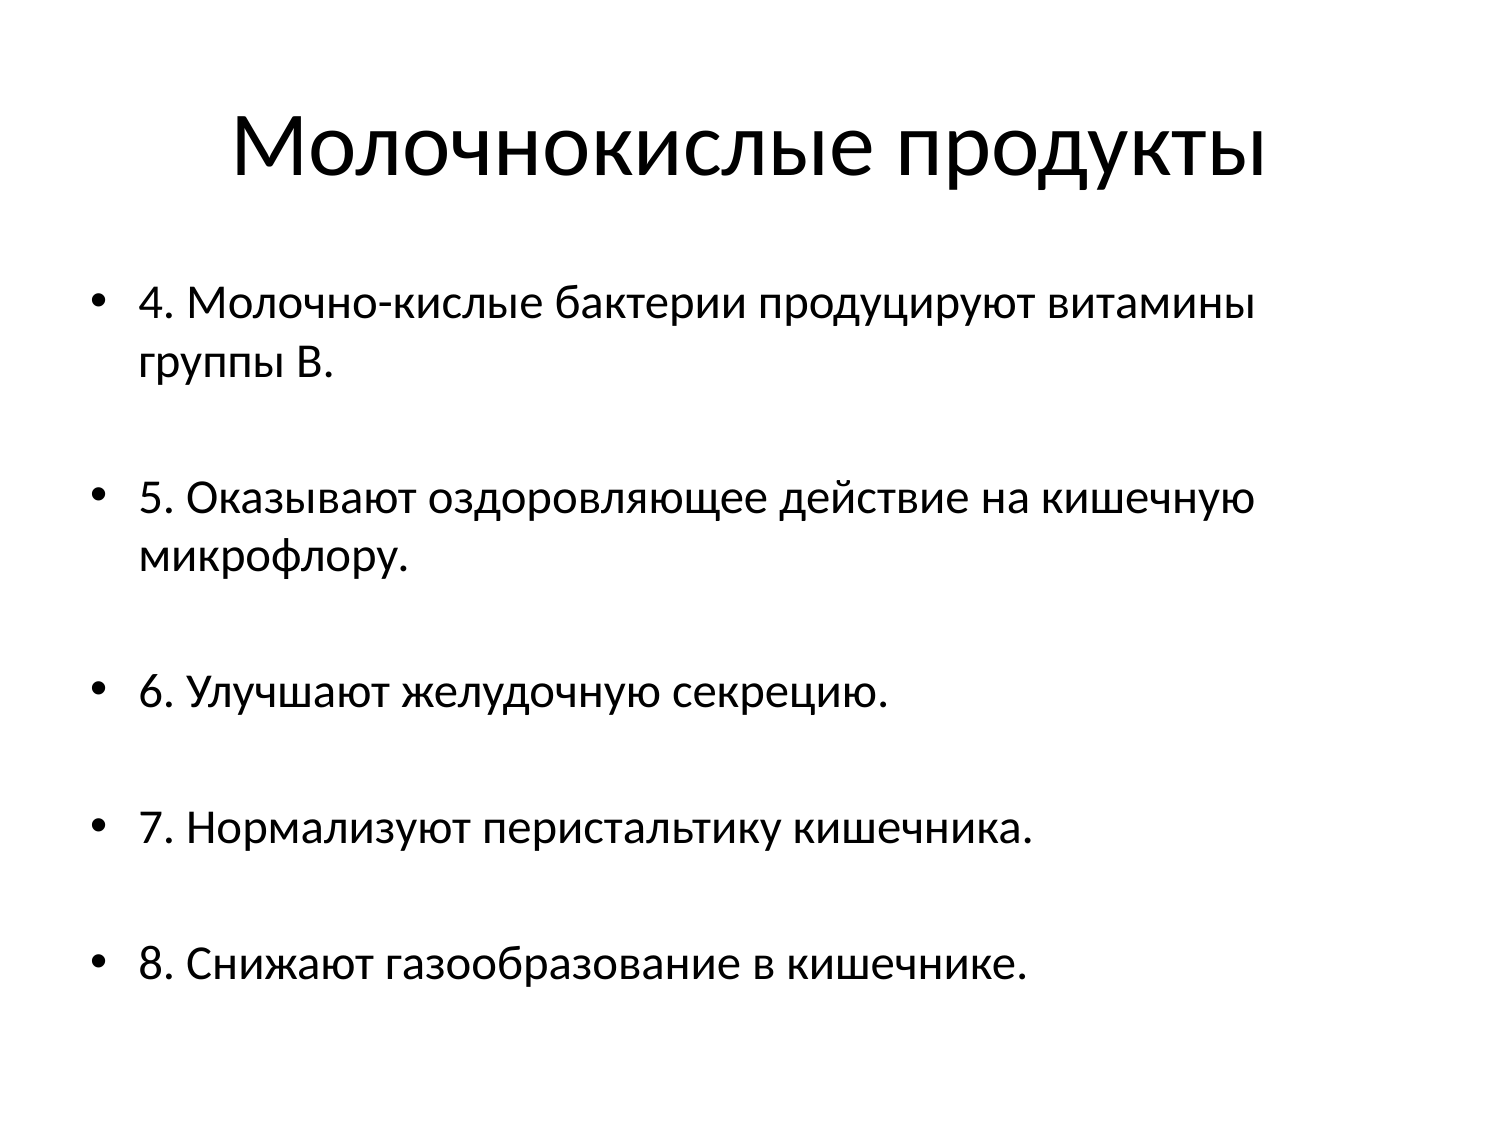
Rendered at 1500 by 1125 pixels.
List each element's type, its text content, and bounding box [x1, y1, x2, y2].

title Молочнокислые продукты [74, 44, 1426, 233]
list 4. Молочно-кислые бактерии продуцируют витамины группы В. 5. Оказывают оздоровляющее действие на кишечную микрофлору. 6. Улучшают желудочную секрецию. 7. Нормализуют перистальтику кишечника. 8. Снижают газообразование в кишечнике. [74, 262, 1426, 1006]
